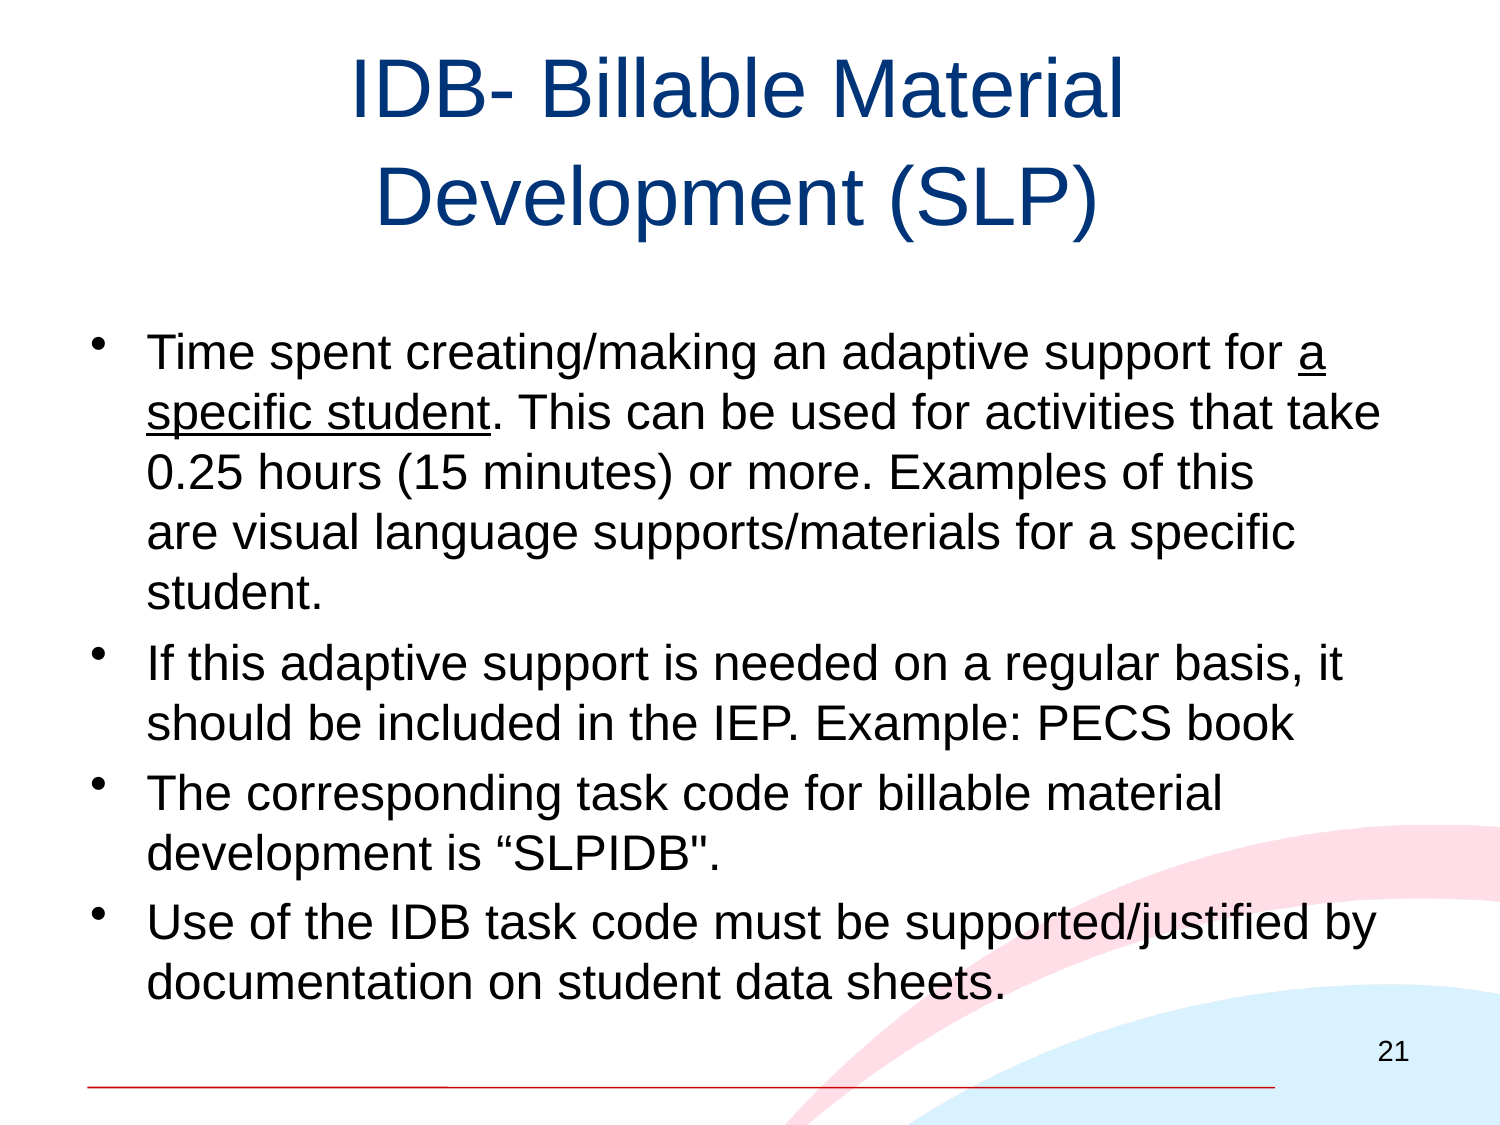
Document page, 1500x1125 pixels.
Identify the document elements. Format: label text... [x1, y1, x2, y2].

slide_number 21 [1074, 1024, 1426, 1103]
title IDB- Billable Material Development (SLP) [74, 44, 1426, 233]
list Time spent creating/making an adaptive support for a specific student. This can be used for activities that take 0.25 hours (15 minutes) or more. Examples of this are visual language supports/materials for a specific student. If this adaptive support is needed on a regular basis, it should be included in the IEP. Example: PECS book The corresponding task code for billable material development is “SLPIDB". Use of the IDB task code must be supported/justified by documentation on student data sheets. [74, 312, 1426, 1006]
